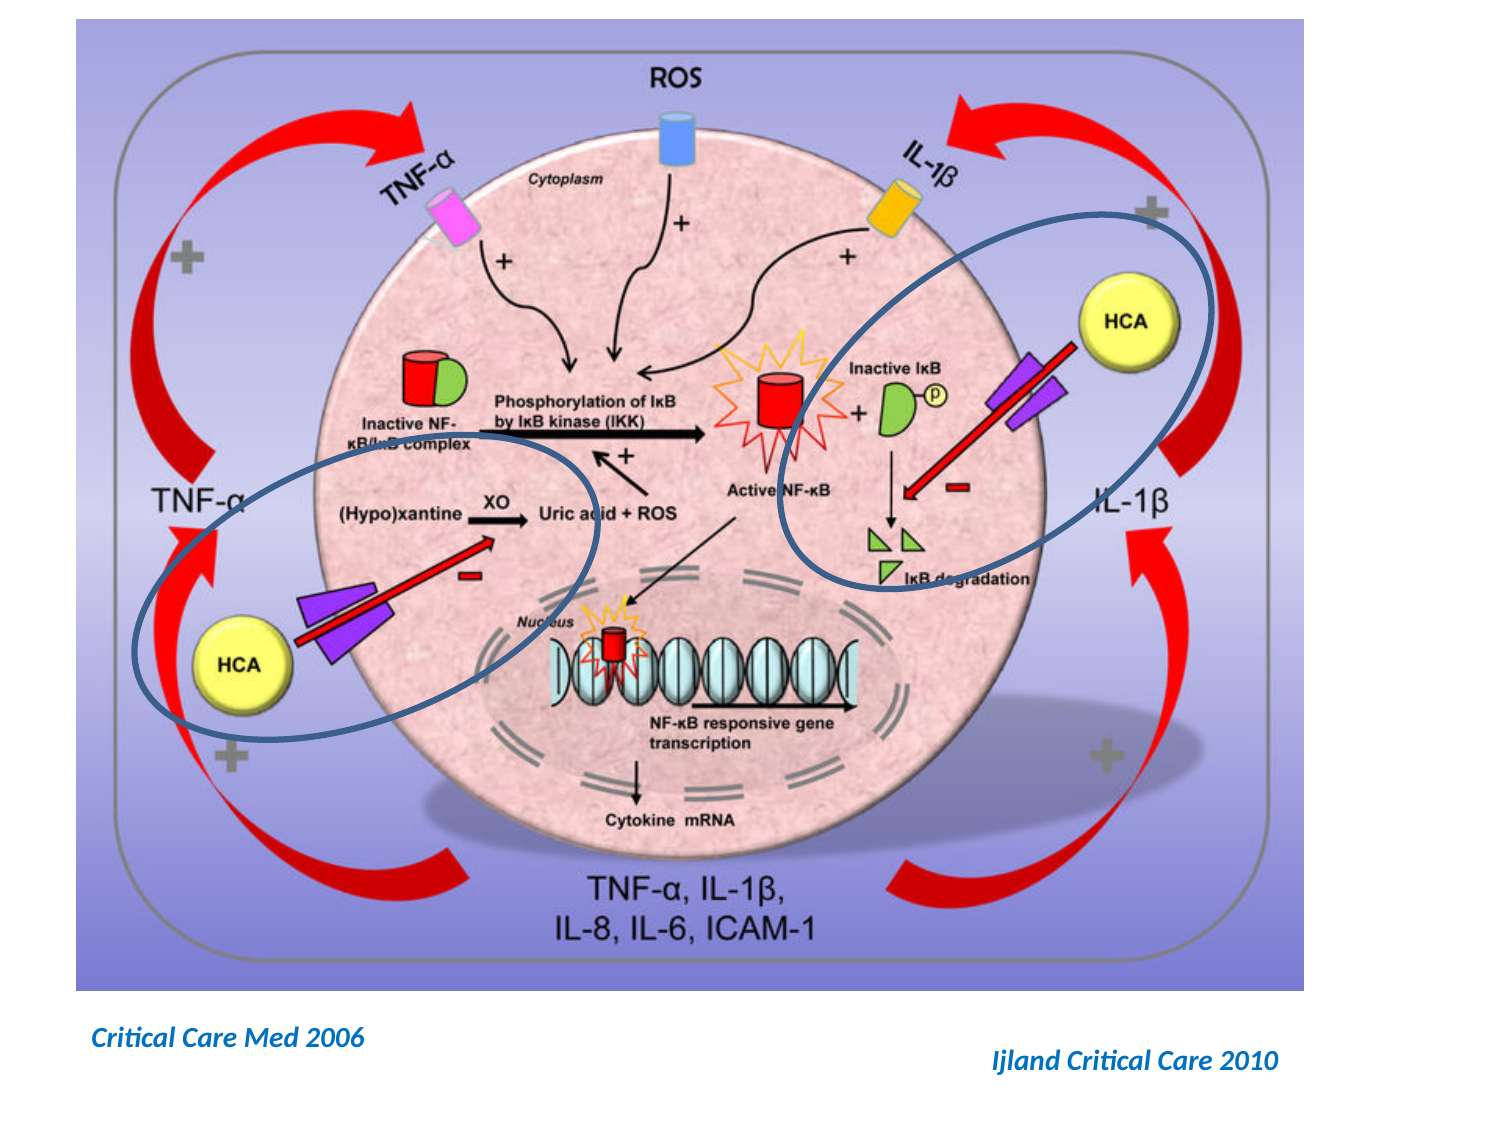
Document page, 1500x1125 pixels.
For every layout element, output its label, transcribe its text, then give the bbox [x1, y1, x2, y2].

picture [76, 18, 1304, 992]
text_box Critical Care Med 2006 [76, 1011, 491, 1061]
text_box Ijland Critical Care 2010 [891, 1033, 1294, 1084]
